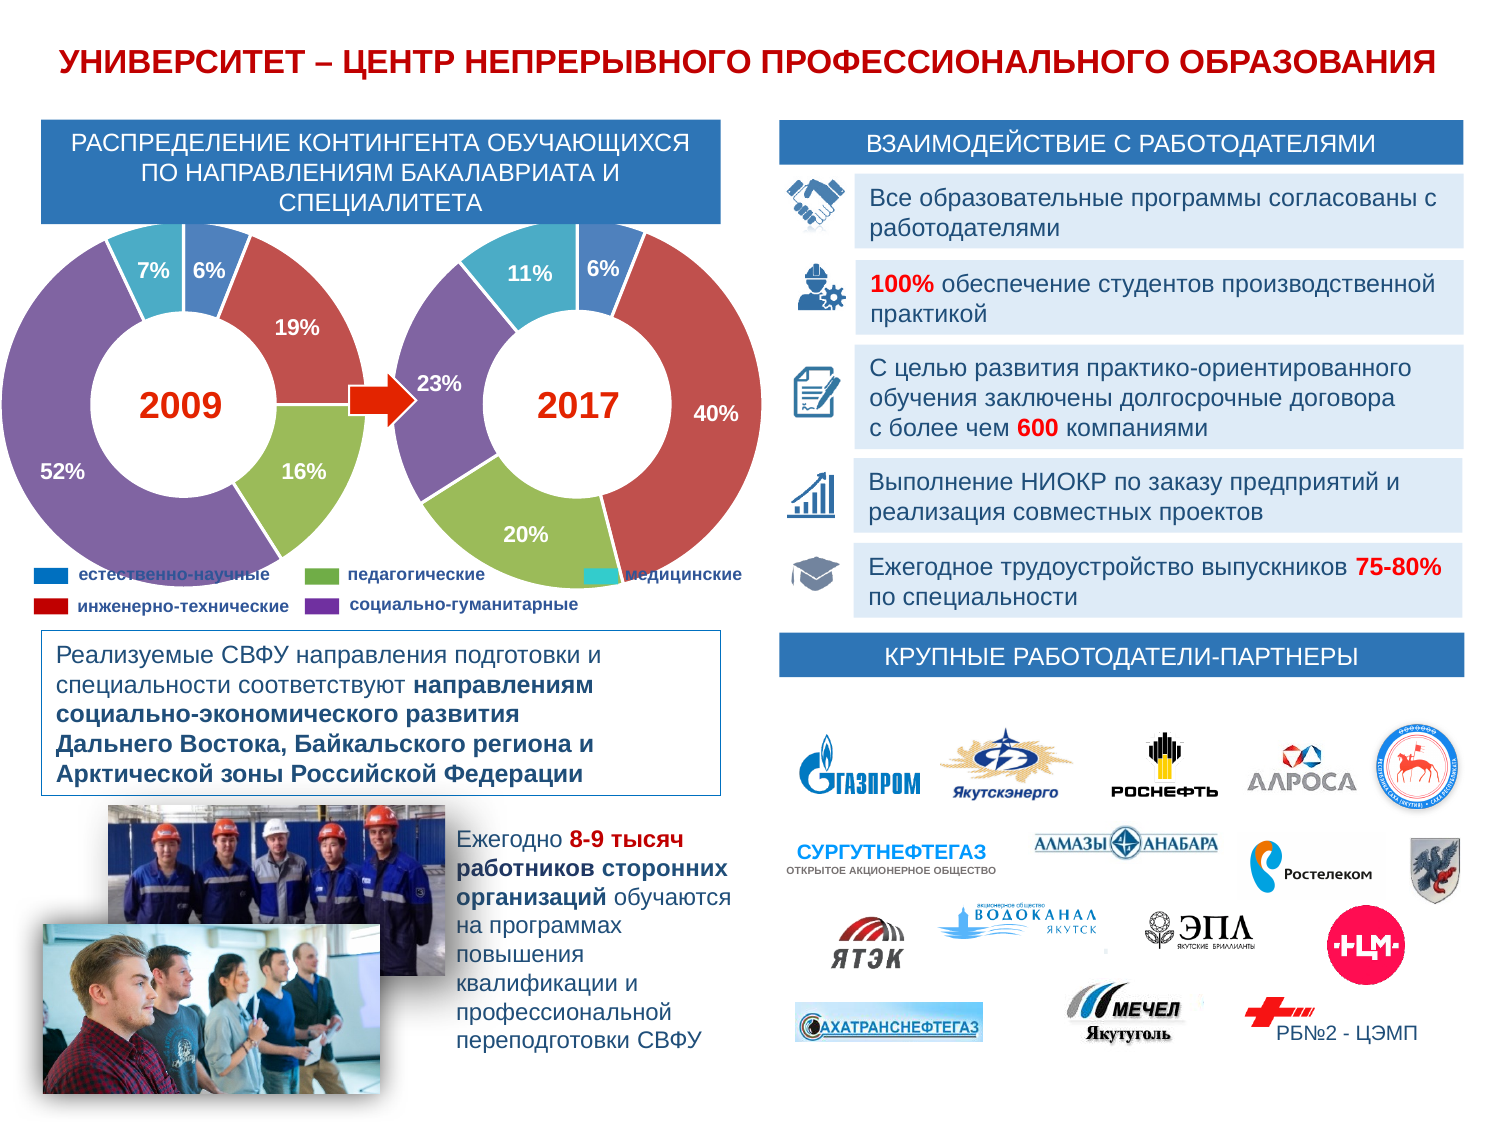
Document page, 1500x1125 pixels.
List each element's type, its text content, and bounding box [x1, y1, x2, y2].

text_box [768, 718, 1465, 1060]
text_box Реализуемые СВФУ направления подготовки и специальности соответствуют направлениям социально-экономического развития Дальнего Востока, Байкальского региона и Арктической зоны Российской Федерации [41, 630, 721, 796]
picture [798, 262, 846, 311]
picture [786, 470, 835, 519]
text_box КРУПНЫЕ РАБОТОДАТЕЛИ-ПАРТНЕРЫ [779, 632, 1465, 678]
text_box Все образовательные программы согласованы с работодателями [854, 173, 1464, 249]
text_box 100% обеспечение студентов производственной практикой [897, 260, 1464, 335]
text_box ВЗАИМОДЕЙСТВИЕ С РАБОТОДАТЕЛЯМИ [779, 120, 1464, 165]
text_box С целью развития практико-ориентированного обучения заключены долгосрочные договора с более чем 600 компаниями [897, 344, 1464, 450]
picture [791, 366, 843, 418]
text_box УНИВЕРСИТЕТ – ЦЕНТР НЕПРЕРЫВНОГО ПРОФЕССИОНАЛЬНОГО ОБРАЗОВАНИЯ [43, 32, 1454, 88]
picture [791, 556, 840, 591]
text_box Ежегодное трудоустройство выпускников 75-80% по специальности [853, 542, 1463, 618]
picture [784, 176, 847, 236]
picture [42, 805, 446, 1094]
text_box Ежегодно 8-9 тысяч работников сторонних организаций обучаются на программах повышения квалификации и профессиональной переподготовки СВФУ [441, 816, 751, 1061]
chart [0, 210, 897, 598]
text_box РАСПРЕДЕЛЕНИЕ КОНТИНГЕНТА ОБУЧАЮЩИХСЯ ПО НАПРАВЛЕНИЯМ БАКАЛАВРИАТА И СПЕЦИАЛИТЕТА [41, 119, 721, 213]
text_box Выполнение НИОКР по заказу предприятий и реализация совместных проектов [897, 458, 1463, 533]
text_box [33, 555, 758, 624]
